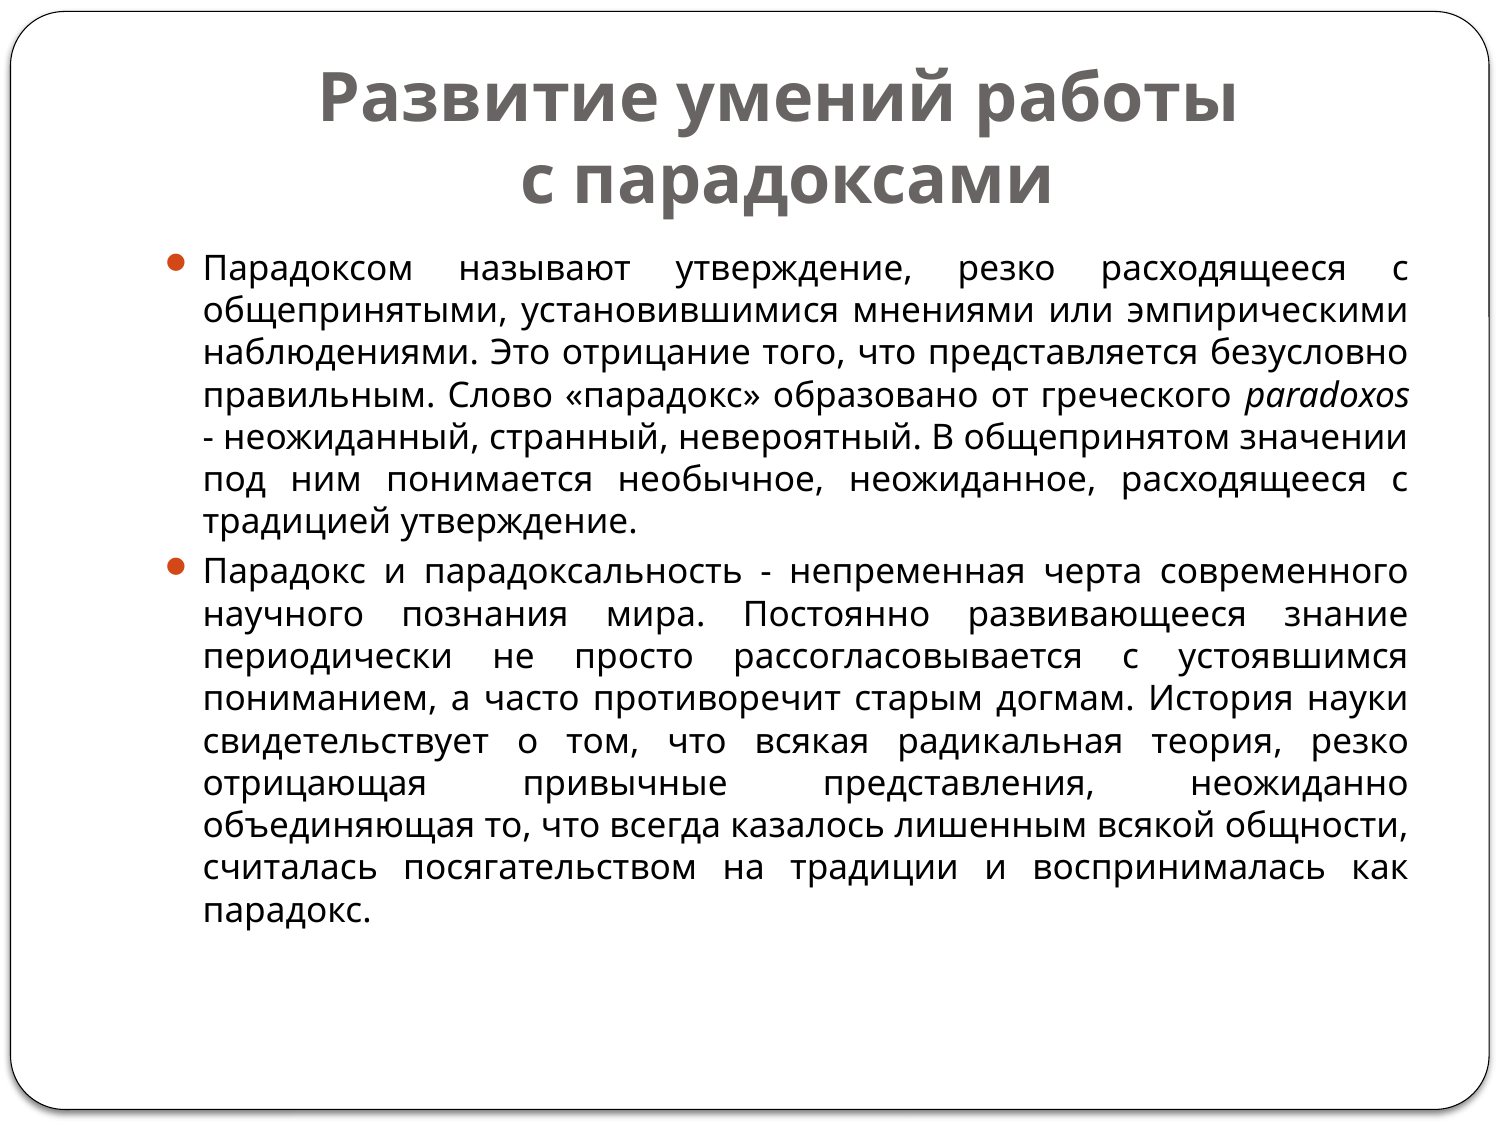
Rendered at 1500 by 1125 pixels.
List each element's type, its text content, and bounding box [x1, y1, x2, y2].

list Парадоксом называют утверждение, резко расходящееся с общепринятыми, установившимися мнениями или эмпирическими наблюдениями. Это отрицание того, что представляется безусловно правильным. Слово «парадокс» образовано от греческого paradoxos - неожиданный, странный, невероятный. В общепринятом значении под ним понимается необычное, неожиданное, расходящееся с традицией утверждение. Парадокс и парадоксальность - непременная черта современного научного познания мира. Постоянно развивающееся знание периодически не просто рассогласовывается с устоявшимся пониманием, а часто противоречит старым догмам. История науки свидетельствует о том, что всякая радикальная теория, резко отрицающая привычные представления, неожиданно объединяющая то, что всегда казалось лишенным всякой общности, считалась посягательством на традиции и воспринималась как парадокс. [150, 237, 1425, 988]
title Развитие умений работы с парадоксами [150, 45, 1425, 233]
